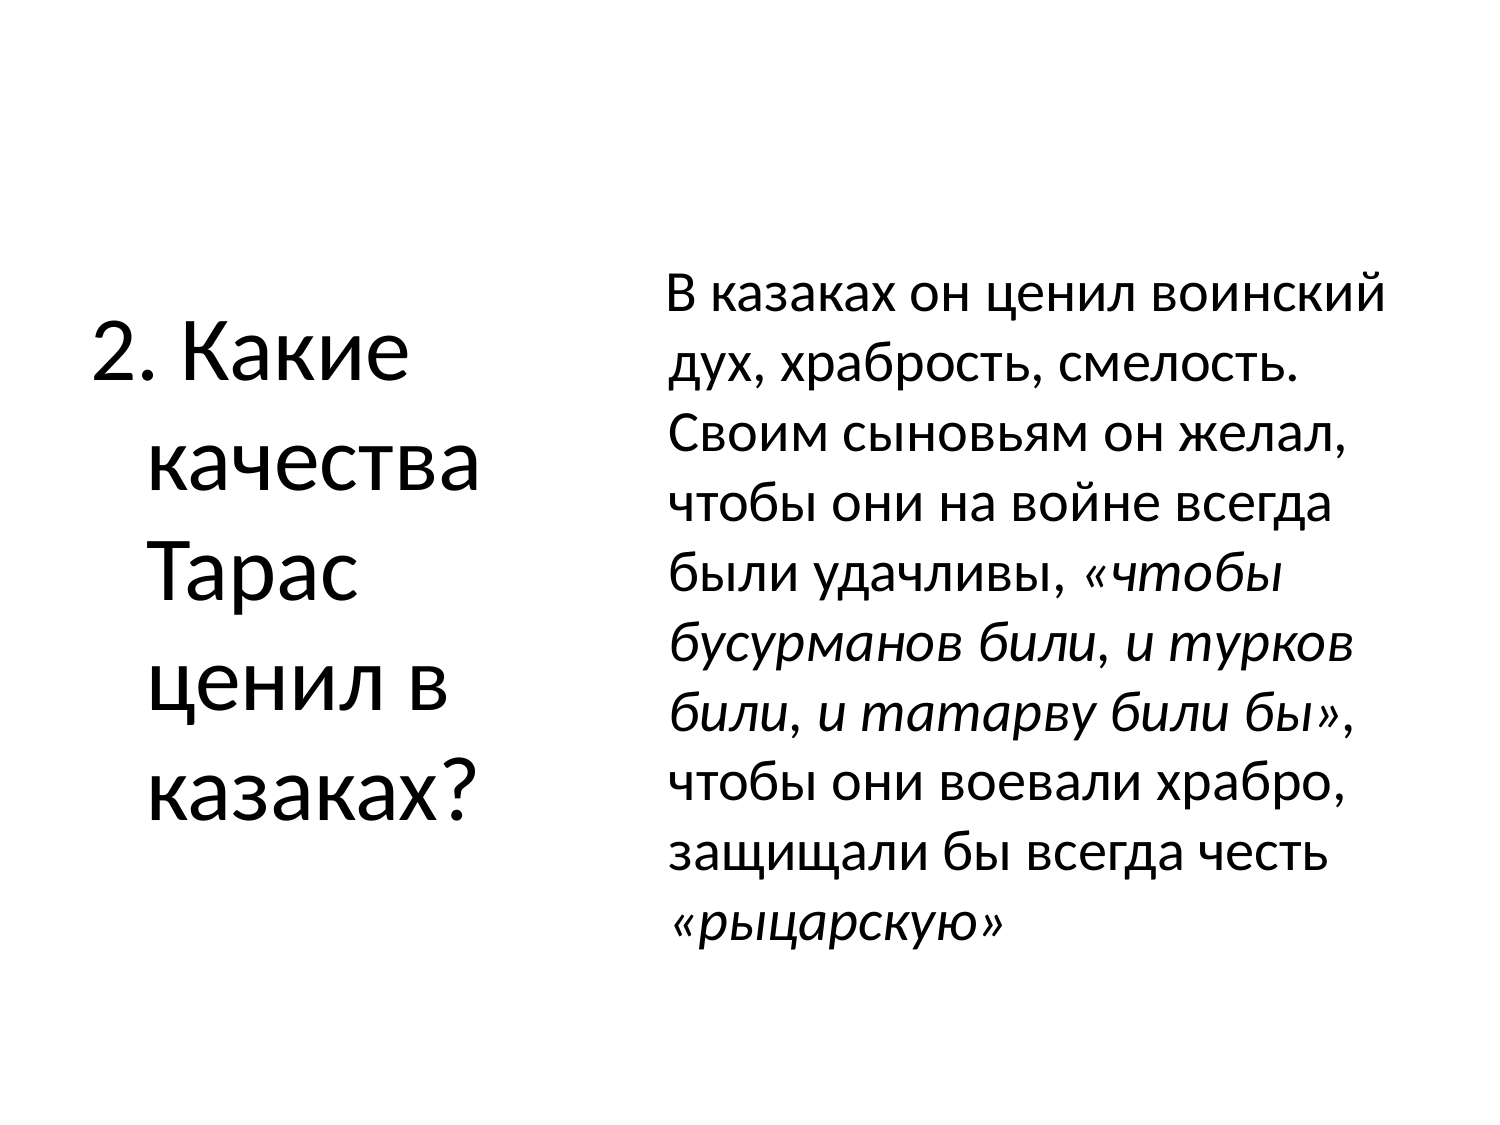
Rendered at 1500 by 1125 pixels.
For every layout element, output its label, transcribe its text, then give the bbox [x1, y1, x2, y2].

list 2. Какие качества Тарас ценил в казаках? [75, 281, 597, 1005]
list В казаках он ценил воинский дух, храбрость, смелость. Своим сыновьям он желал, чтобы они на войне всегда были удачливы, «чтобы бусурманов били, и турков били, и татарву били бы», чтобы они воевали храбро, защищали бы всегда честь «рыцарскую» [597, 246, 1425, 1005]
